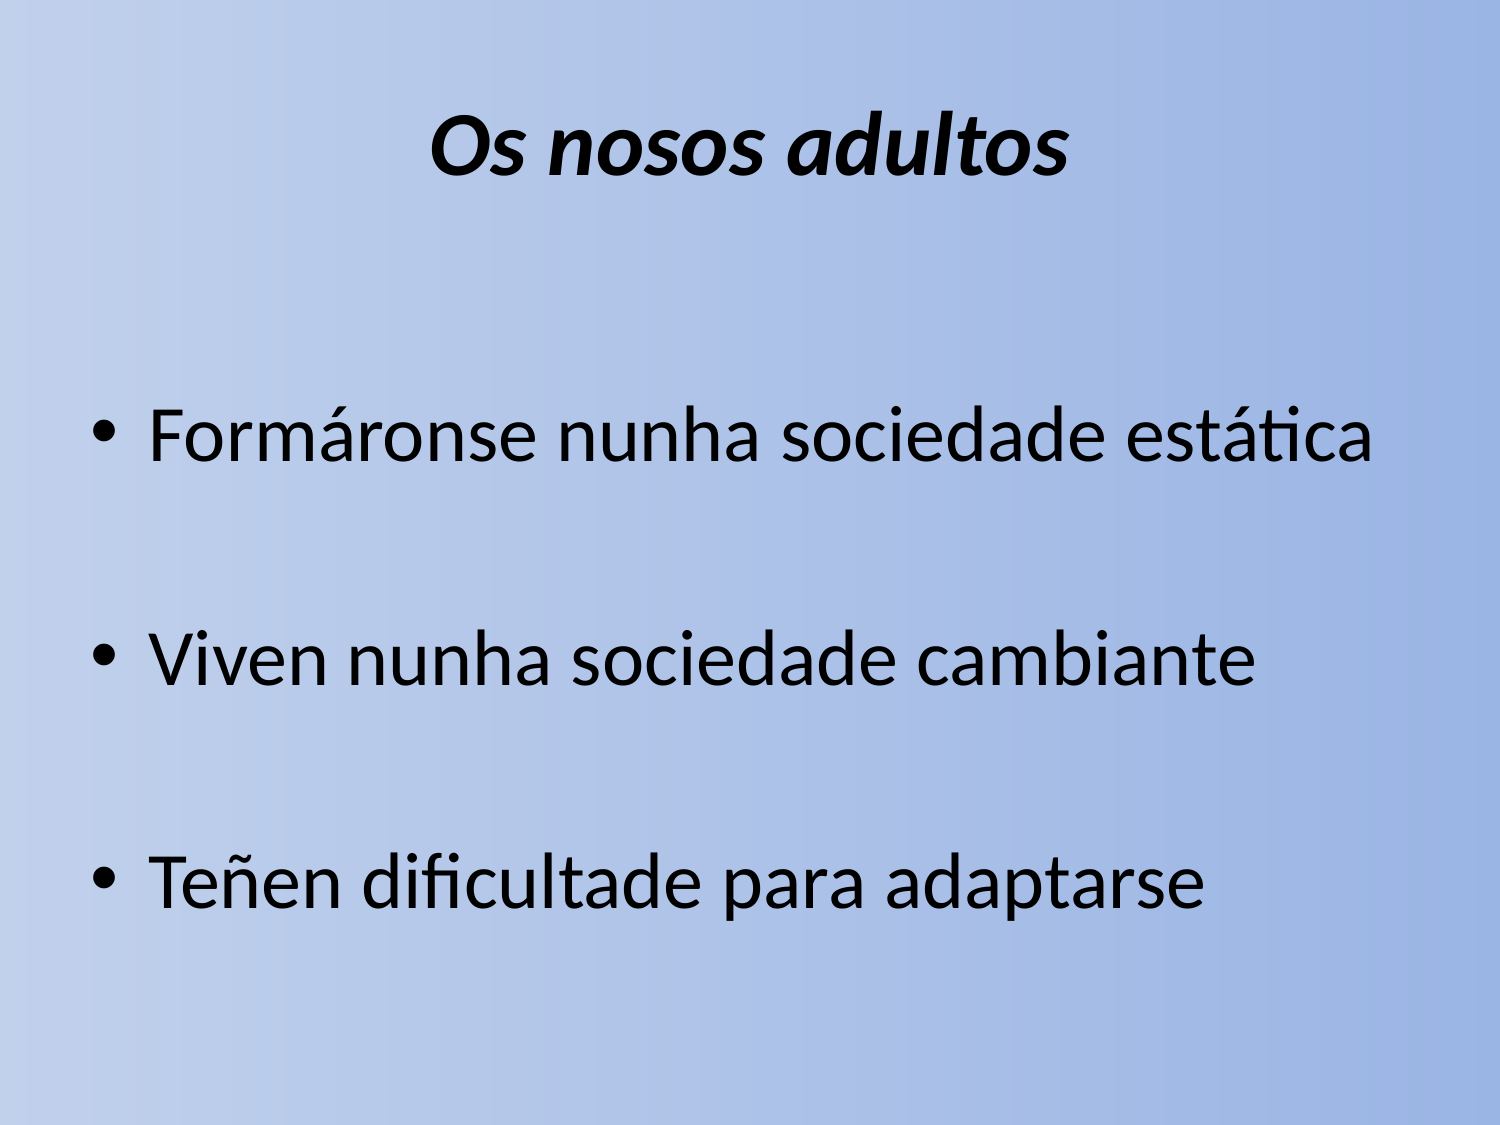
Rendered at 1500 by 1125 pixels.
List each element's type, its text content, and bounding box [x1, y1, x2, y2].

list Formáronse nunha sociedade estática Viven nunha sociedade cambiante Teñen dificultade para adaptarse [75, 262, 1425, 1005]
title Os nosos adultos [75, 45, 1425, 233]
